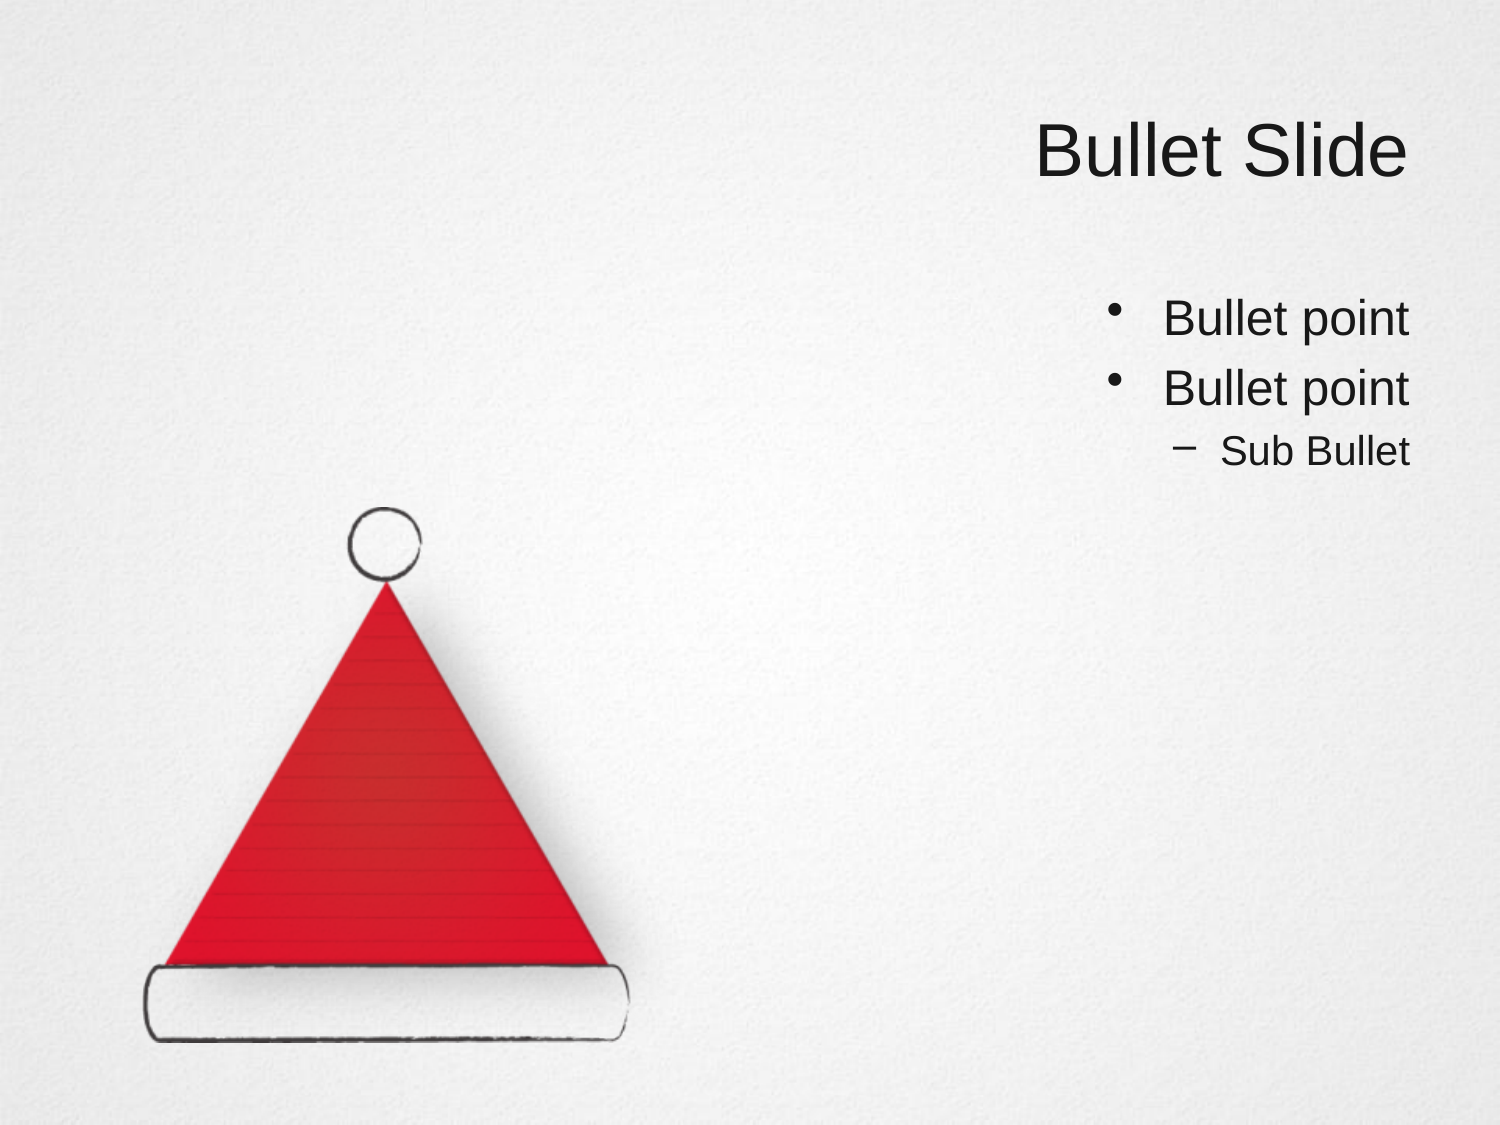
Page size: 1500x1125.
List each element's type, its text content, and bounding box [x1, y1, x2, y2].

picture [0, 0, 1500, 1125]
list Bullet point Bullet point Sub Bullet [75, 278, 1425, 1021]
title Bullet Slide [75, 52, 1425, 241]
